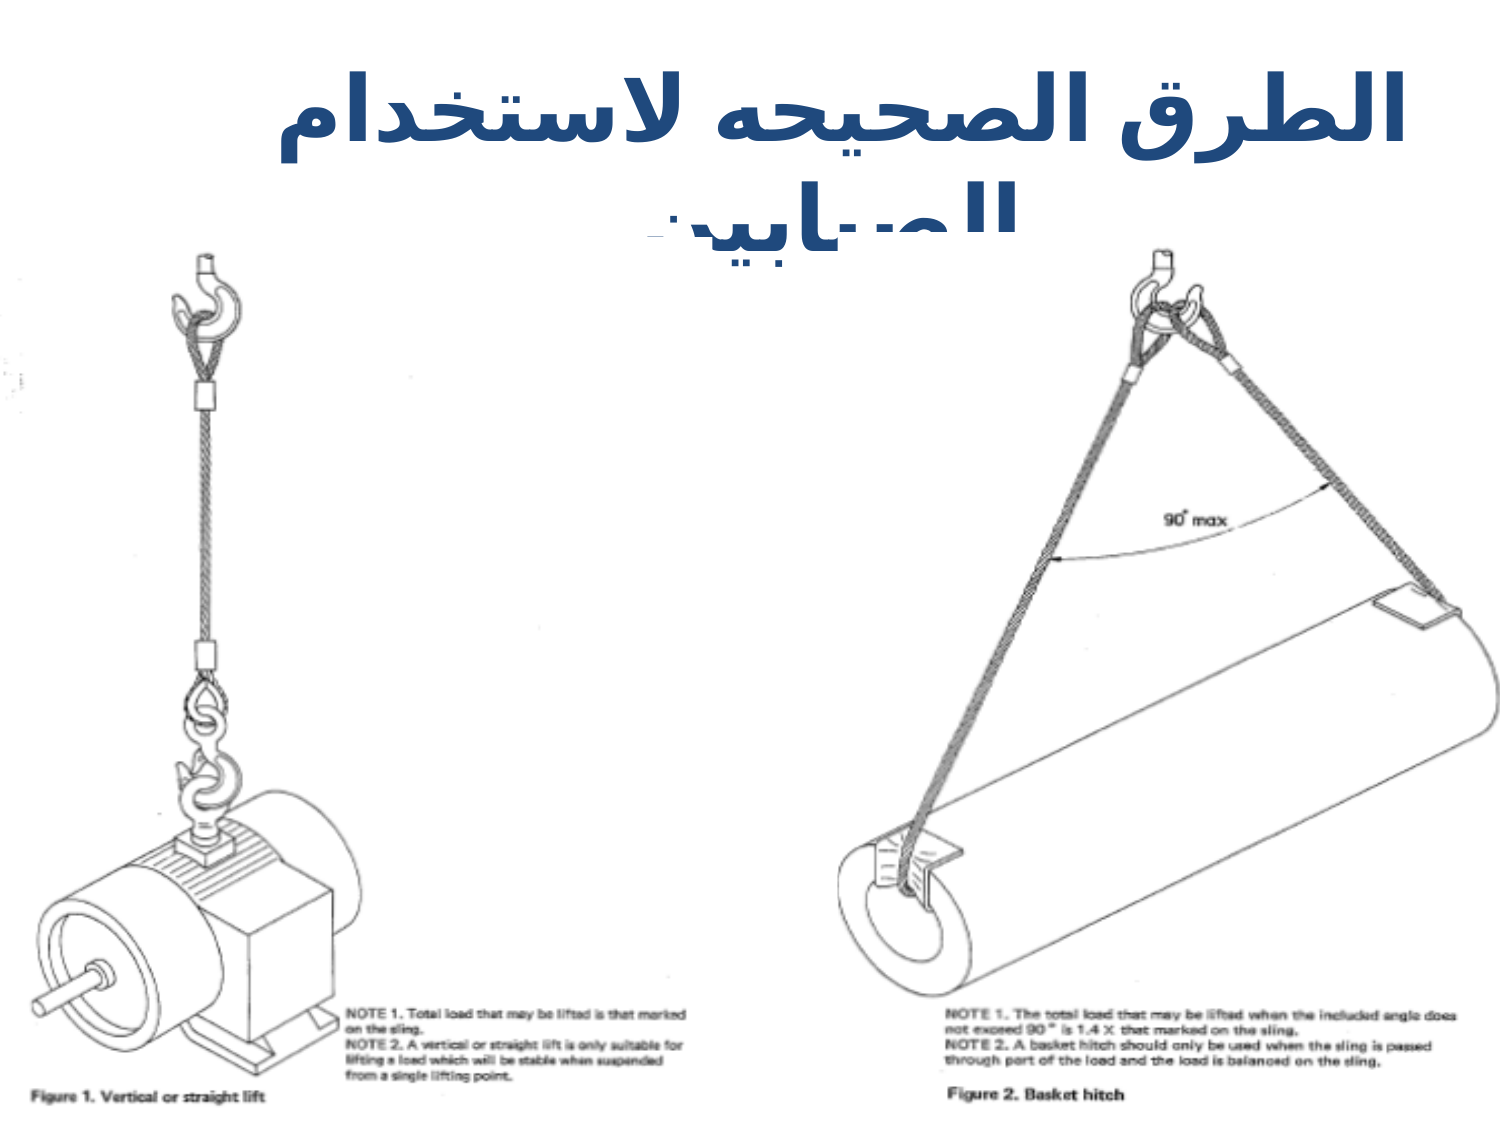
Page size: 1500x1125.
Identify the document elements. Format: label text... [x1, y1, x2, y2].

picture [837, 232, 1500, 1125]
picture [0, 237, 713, 1125]
text_box الطرق الصحيحه لاستخدام الصبابين [187, 118, 1500, 200]
